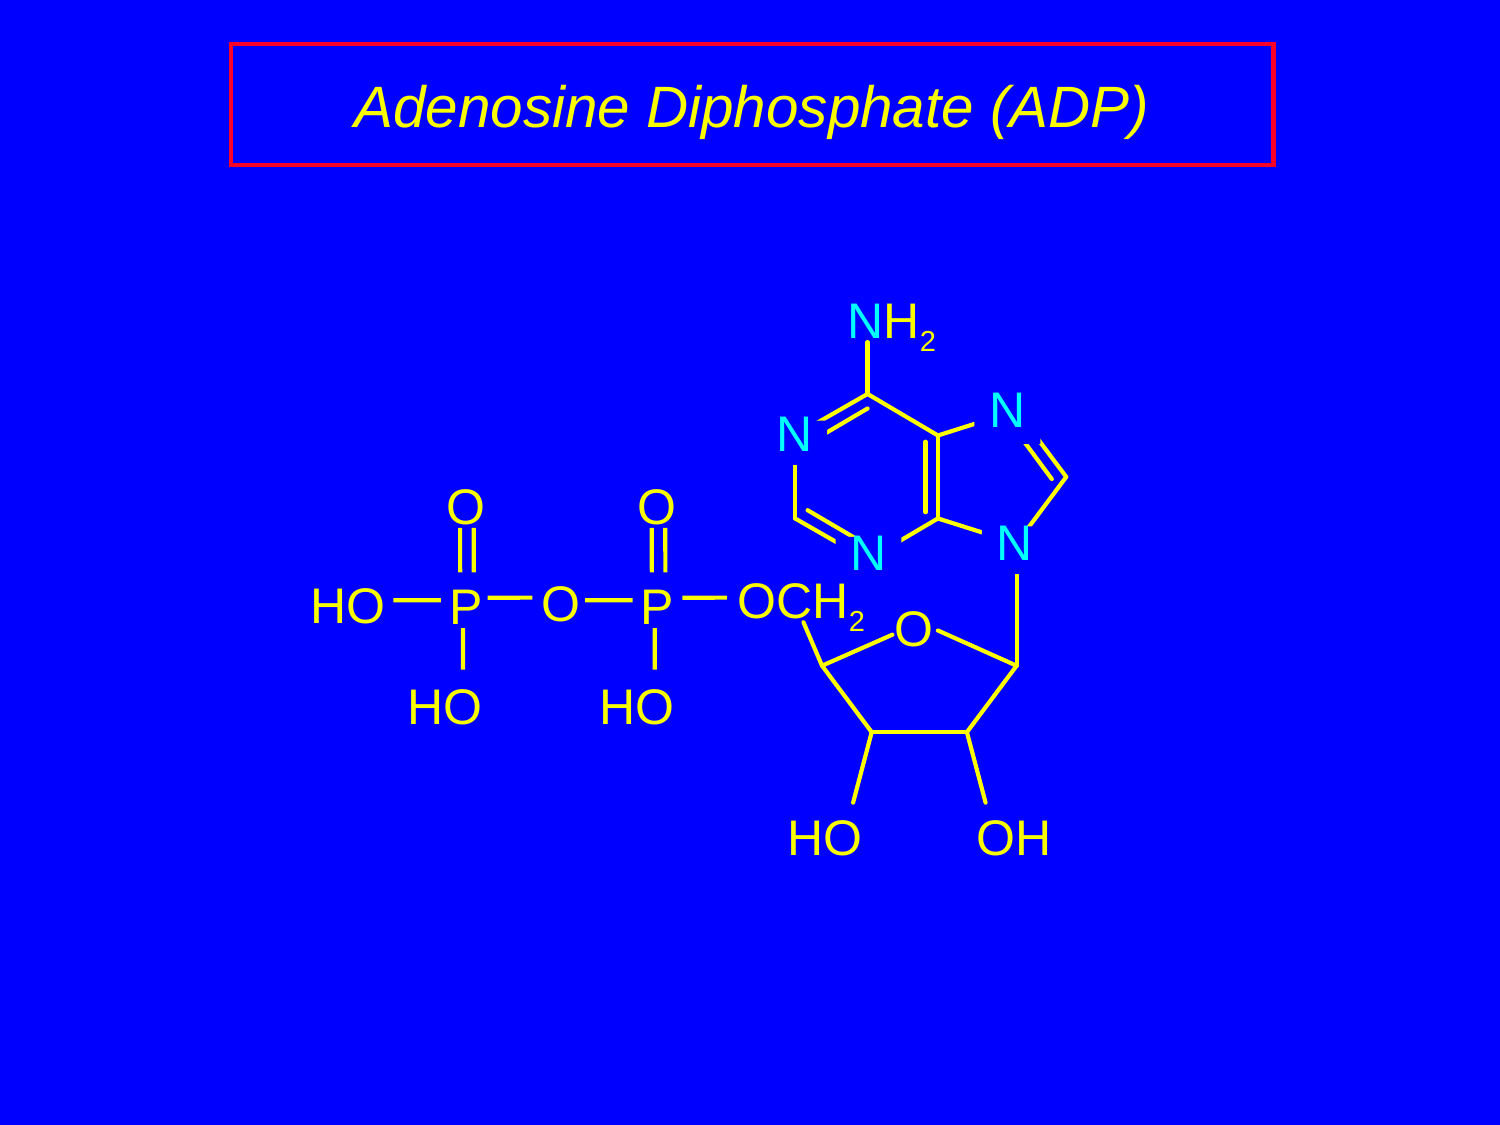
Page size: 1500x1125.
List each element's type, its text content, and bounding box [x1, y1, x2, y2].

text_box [295, 281, 1086, 873]
title Adenosine Diphosphate (ADP) [229, 42, 1276, 167]
